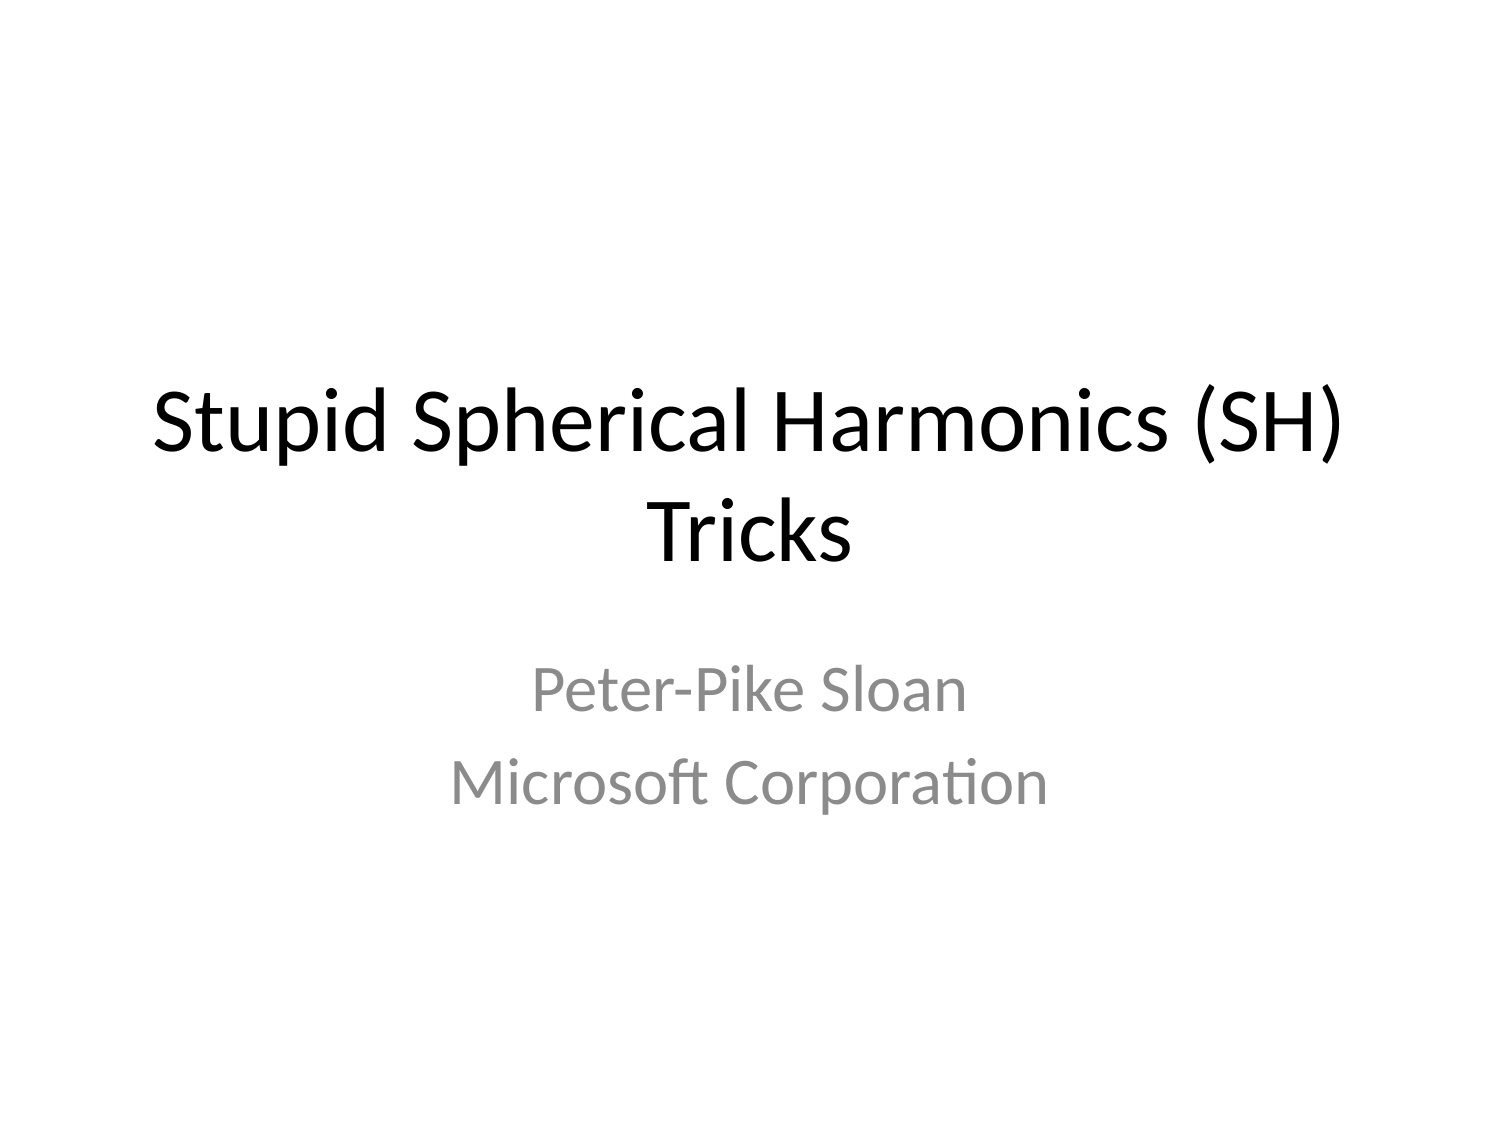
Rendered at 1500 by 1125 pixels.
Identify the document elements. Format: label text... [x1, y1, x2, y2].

subtitle Peter-Pike Sloan Microsoft Corporation [225, 637, 1275, 925]
title Stupid Spherical Harmonics (SH) Tricks [112, 349, 1388, 591]
